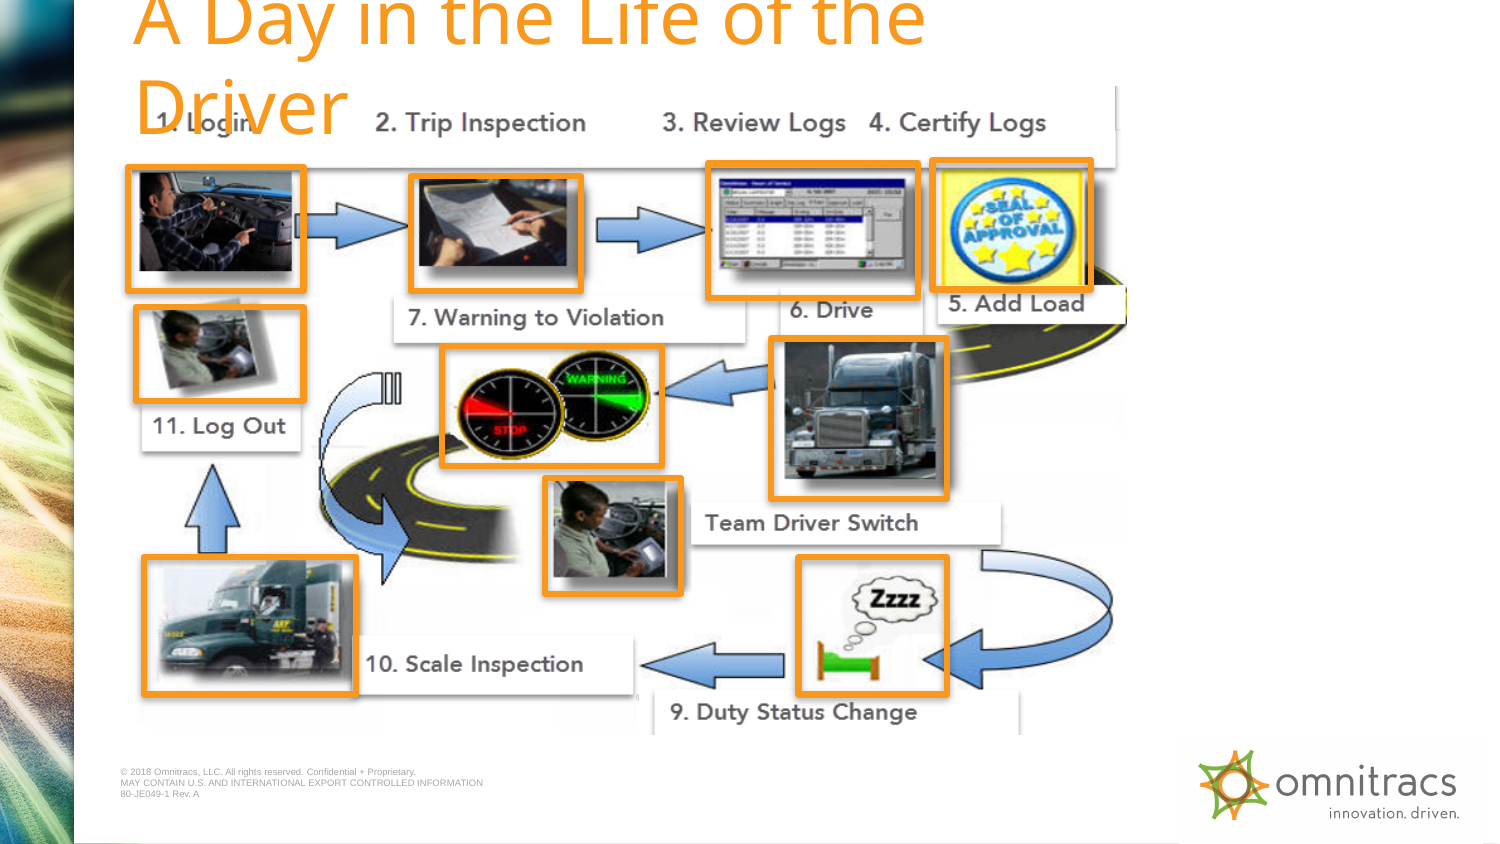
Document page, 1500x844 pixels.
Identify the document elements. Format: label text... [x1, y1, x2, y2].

picture [1179, 736, 1483, 844]
picture [0, 0, 74, 844]
picture [132, 86, 1127, 735]
title A Day in the Life of the Driver [118, 13, 1163, 106]
